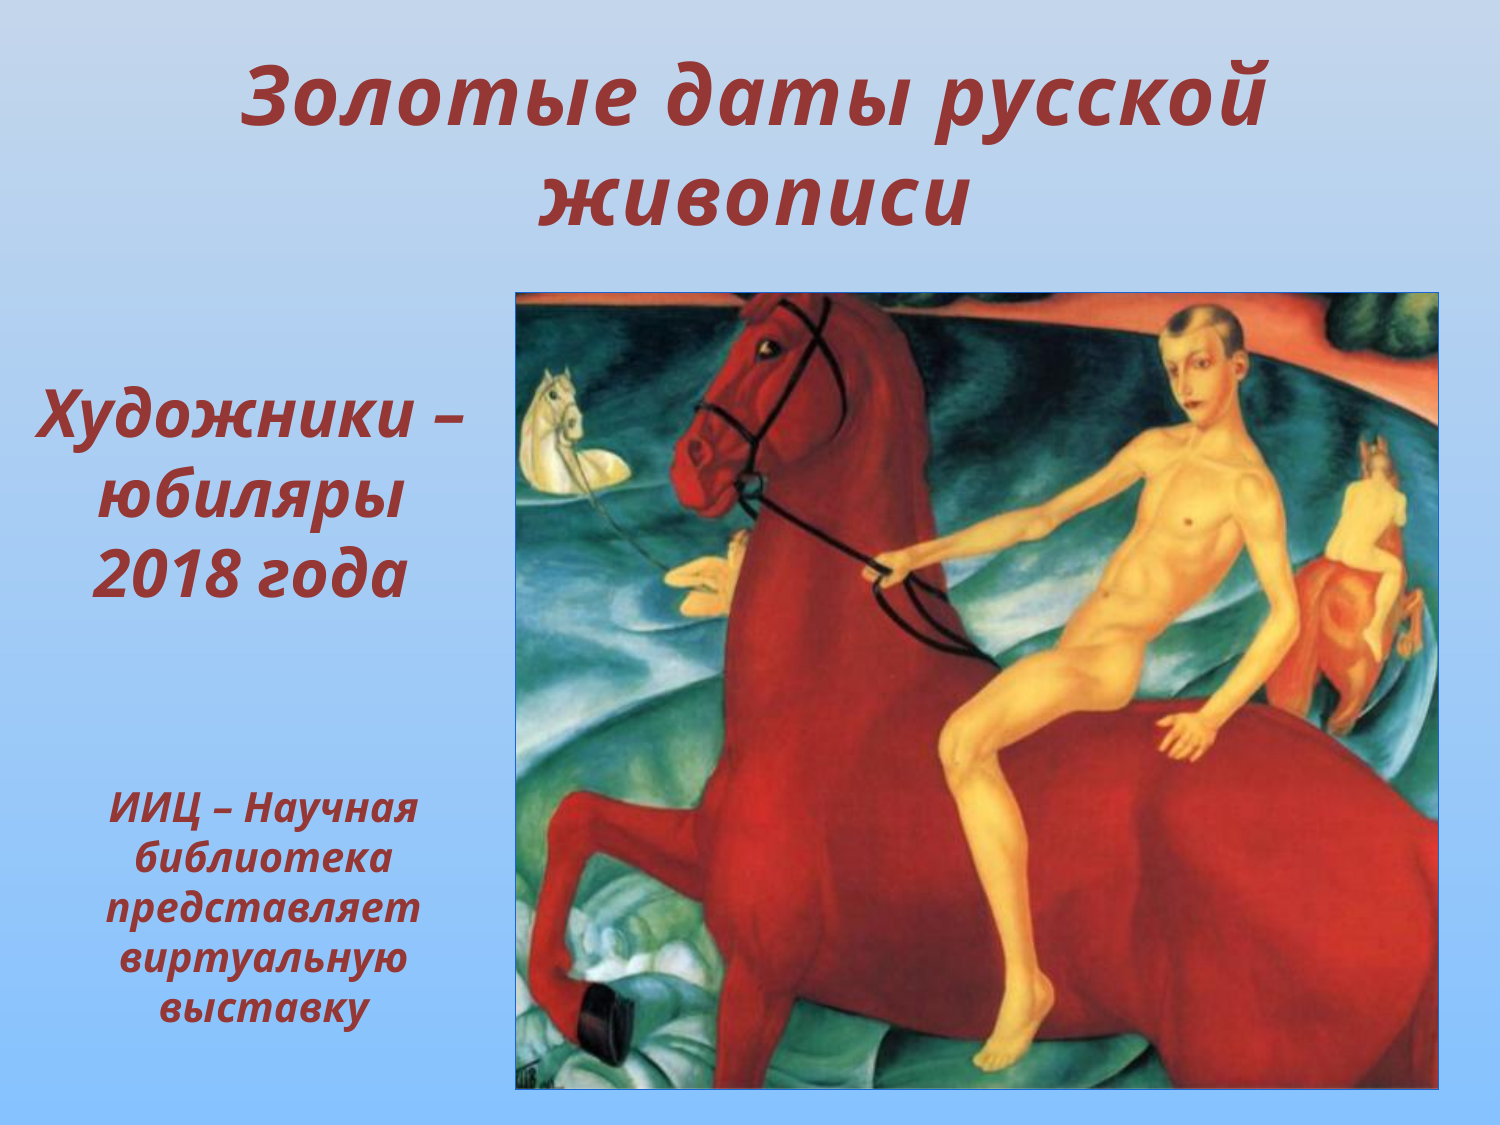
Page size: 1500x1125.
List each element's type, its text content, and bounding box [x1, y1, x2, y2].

text_box ИИЦ – Научная библиотека представляет виртуальную выставку [35, 773, 493, 1039]
text_box Золотые даты русской живописи [46, 35, 1465, 250]
text_box Художники – юбиляры 2018 года [23, 363, 481, 618]
picture [515, 292, 1440, 1091]
